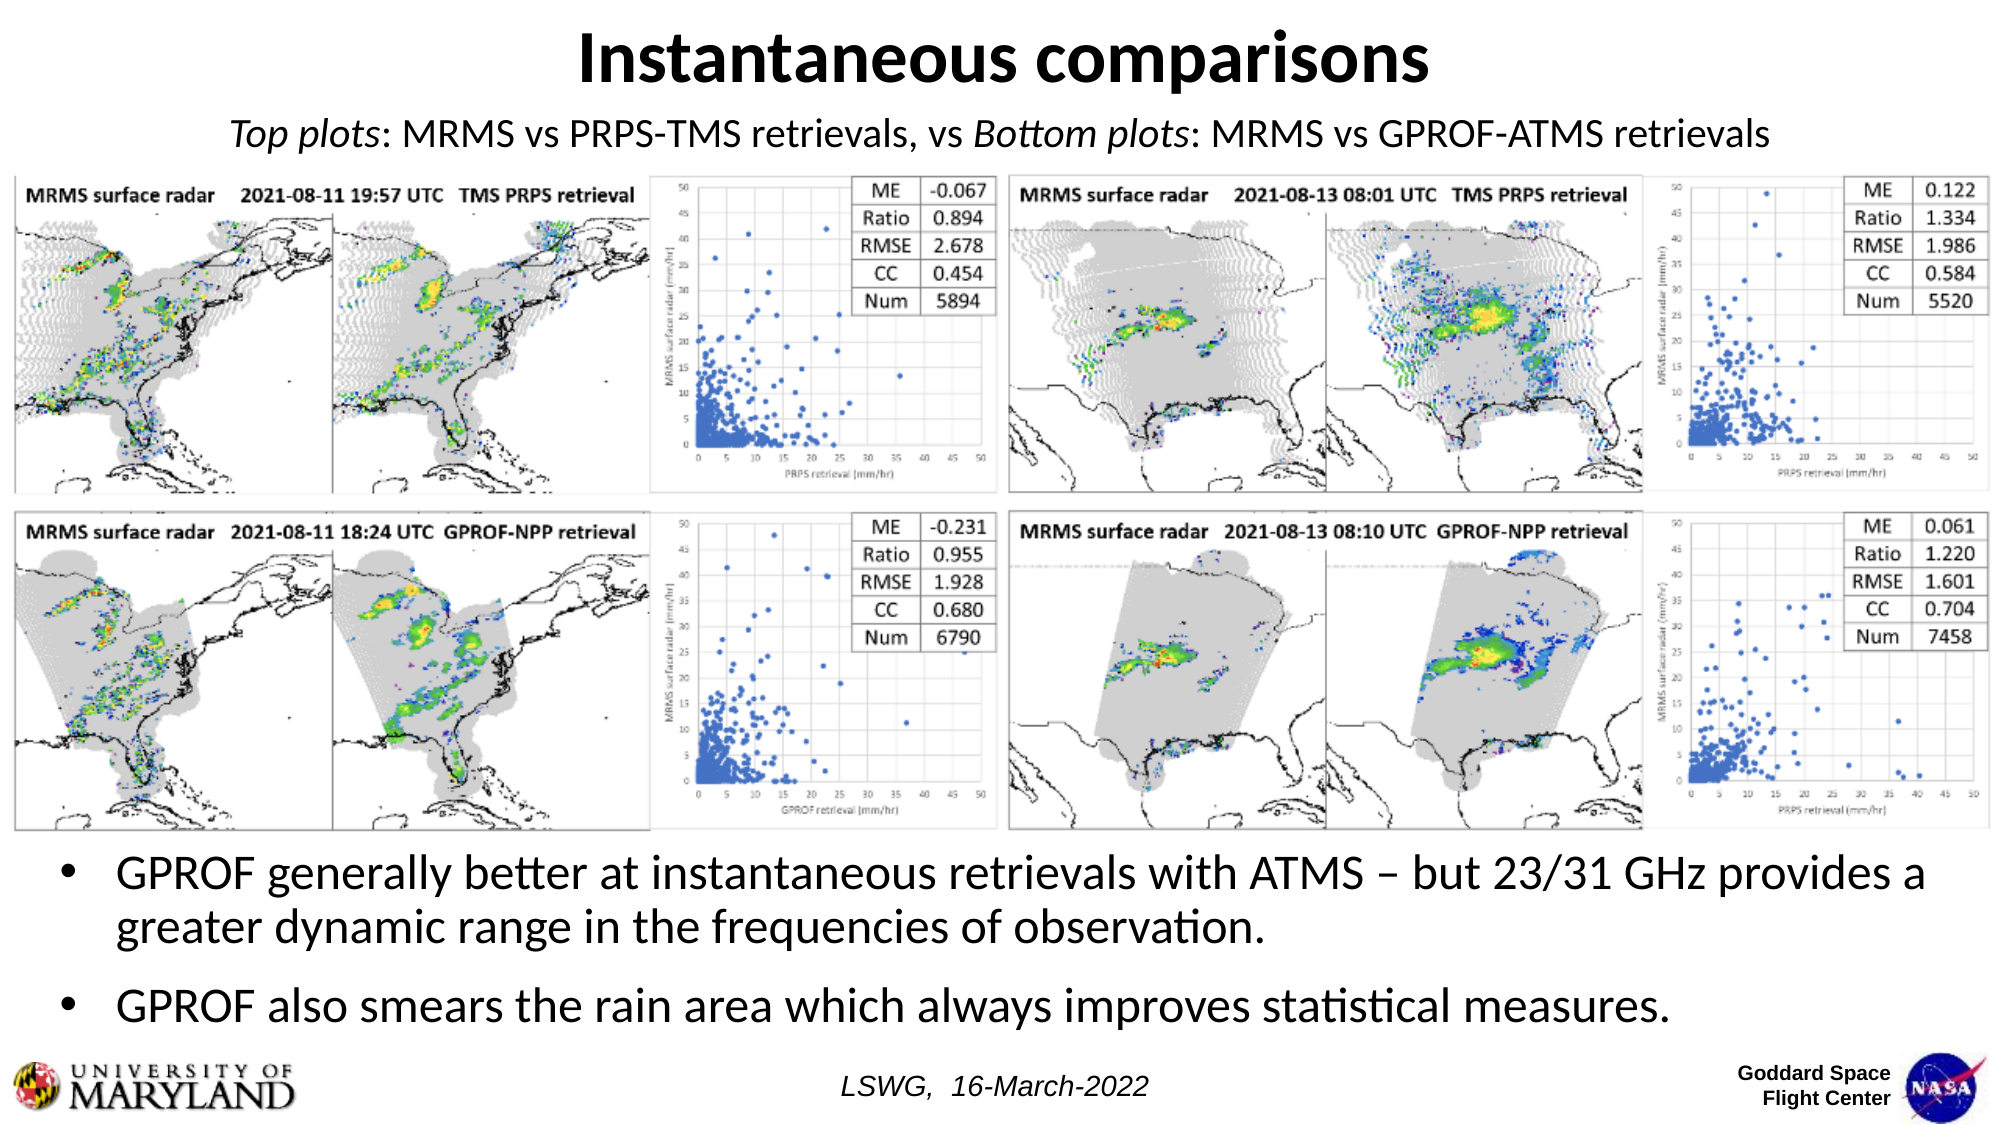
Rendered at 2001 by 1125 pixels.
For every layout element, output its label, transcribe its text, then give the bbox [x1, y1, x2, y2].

picture [1004, 170, 1995, 832]
text_box GPROF generally better at instantaneous retrievals with ATMS – but 23/31 GHz provides a greater dynamic range in the frequencies of observation. GPROF also smears the rain area which always improves statistical measures. [44, 839, 1956, 1041]
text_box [13, 1052, 1988, 1124]
picture [10, 173, 1003, 836]
text_box Top plots: MRMS vs PRPS-TMS retrievals, vs Bottom plots: MRMS vs GPROF-ATMS retrievals [214, 97, 1786, 163]
title Instantaneous comparisons [141, 0, 1867, 117]
